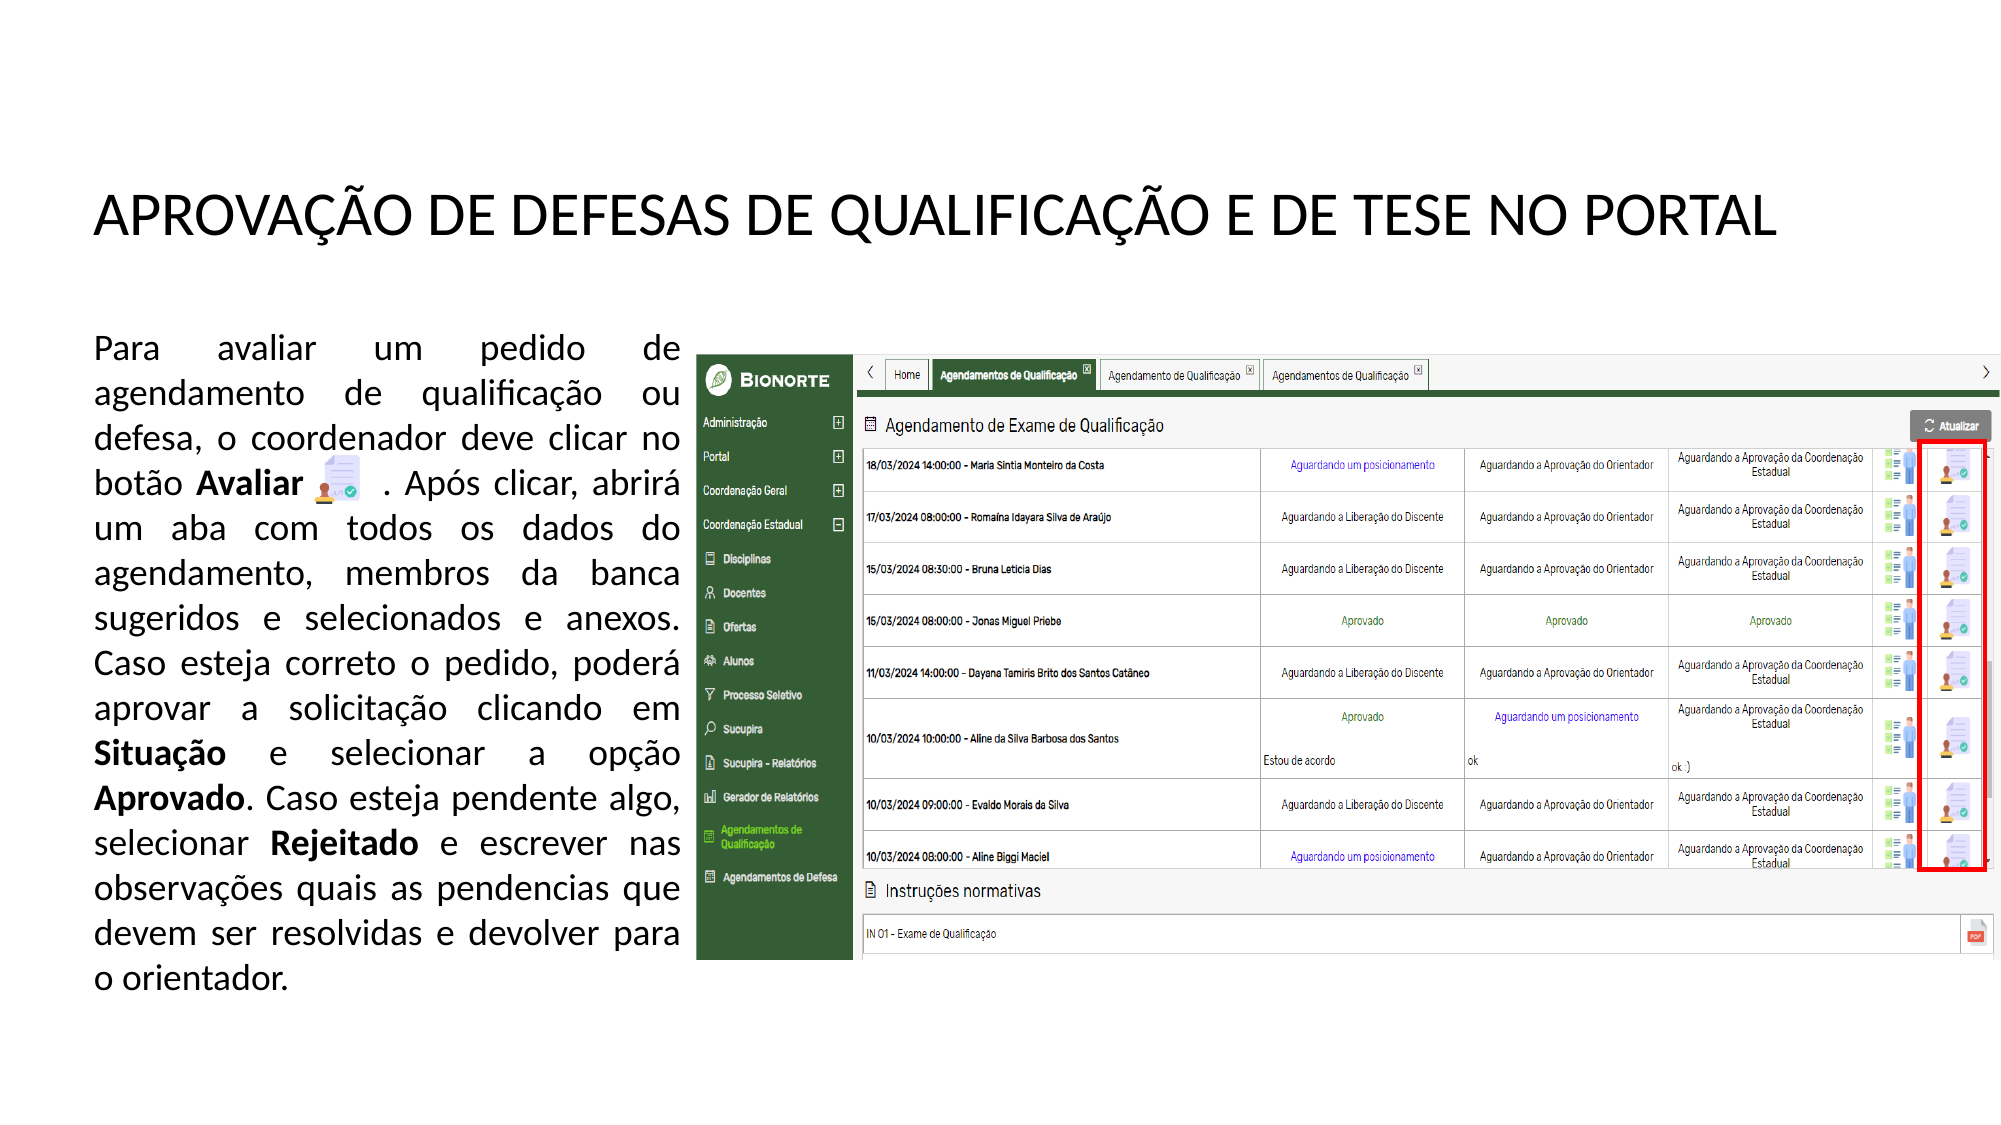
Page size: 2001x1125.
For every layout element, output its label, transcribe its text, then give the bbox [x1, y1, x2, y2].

picture [696, 352, 2001, 960]
text_box APROVAÇÃO DE DEFESAS DE QUALIFICAÇÃO E DE TESE NO PORTAL [78, 165, 1893, 255]
text_box Para avaliar um pedido de agendamento de qualificação ou defesa, o coordenador deve clicar no botão Avaliar . Após clicar, abrirá um aba com todos os dados do agendamento, membros da banca sugeridos e selecionados e anexos. Caso esteja correto o pedido, poderá aprovar a solicitação clicando em Situação e selecionar a opção Aprovado. Caso esteja pendente algo, selecionar Rejeitado e escrever nas observações quais as pendencias que devem ser resolvidas e devolver para o orientador. [79, 315, 697, 1006]
picture [312, 455, 361, 505]
